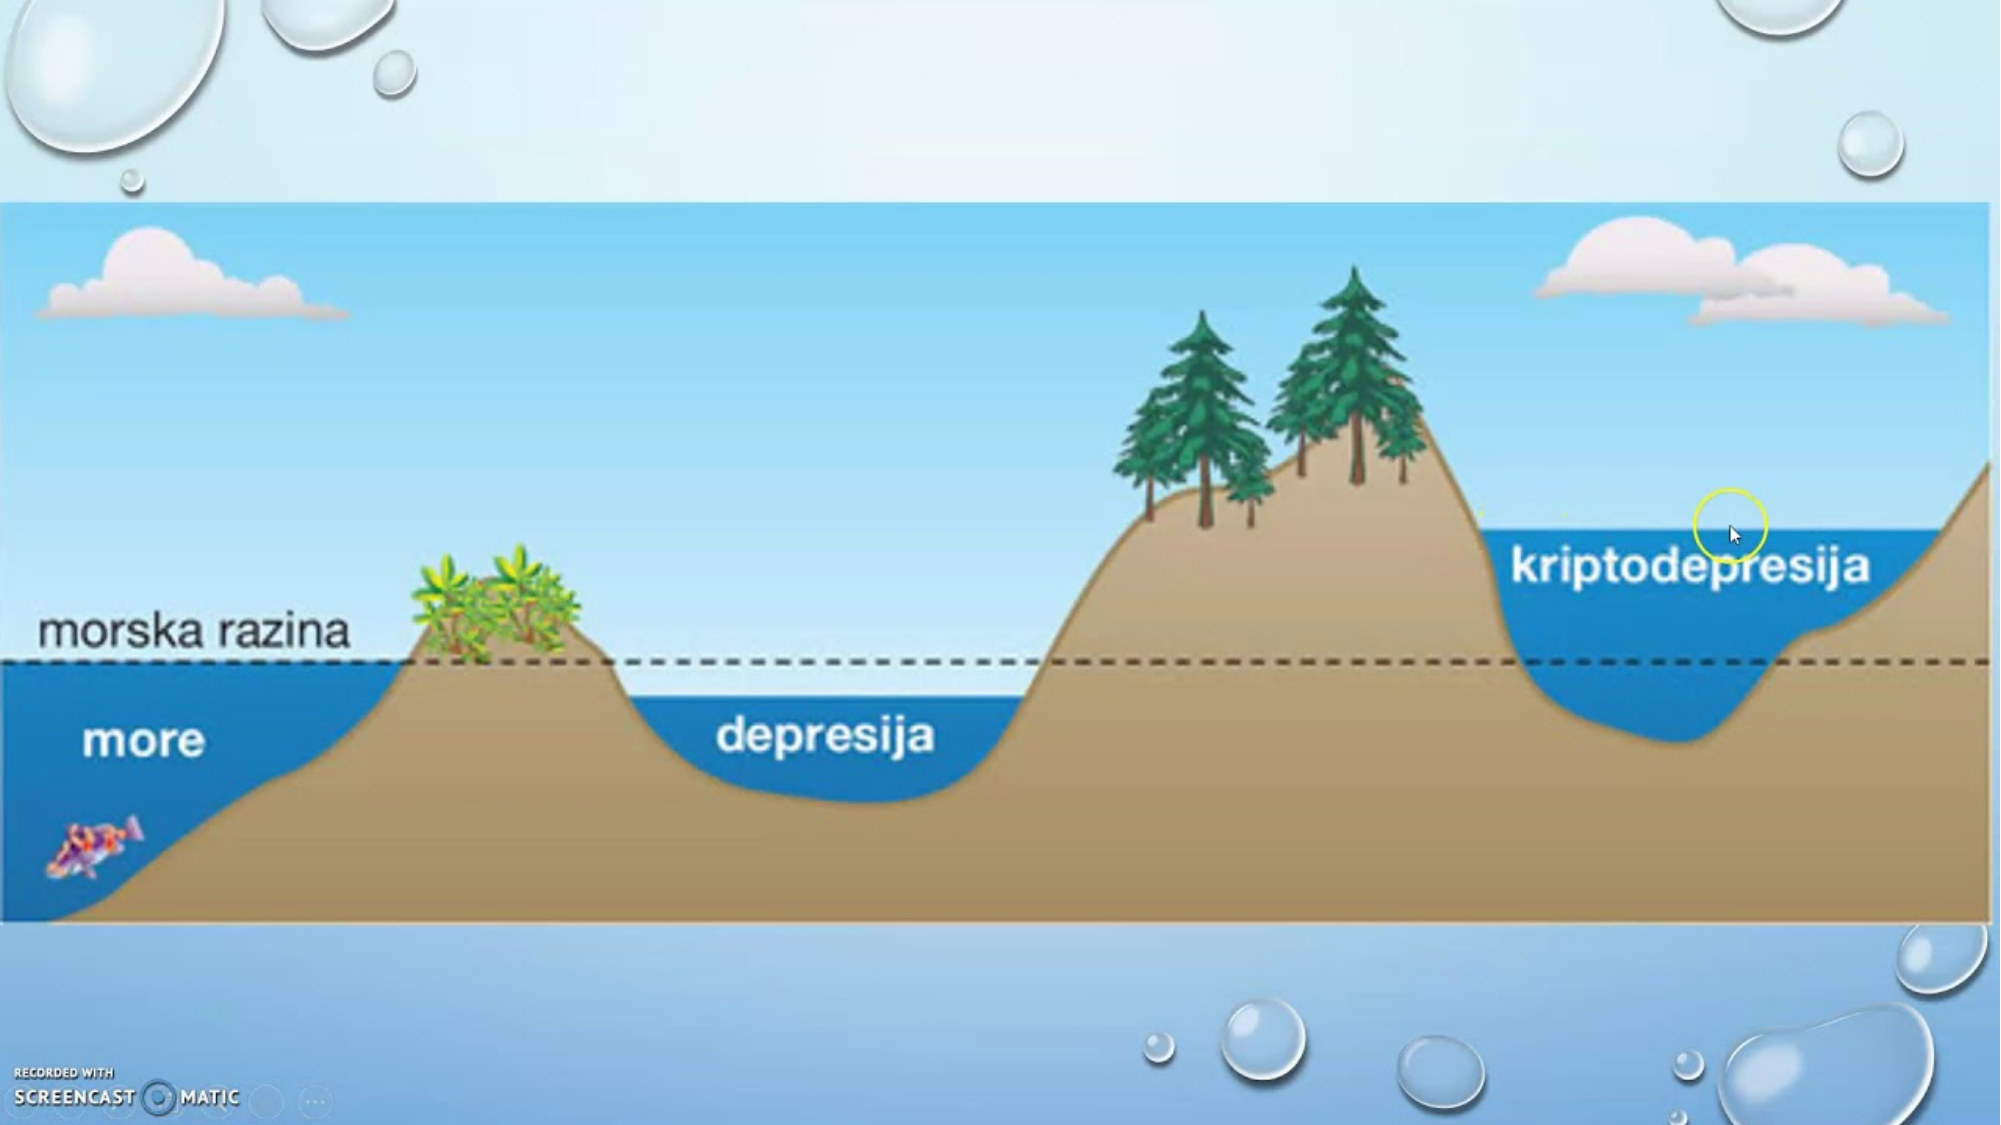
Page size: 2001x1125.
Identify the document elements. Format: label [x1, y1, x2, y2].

list [0, 0, 2000, 1125]
